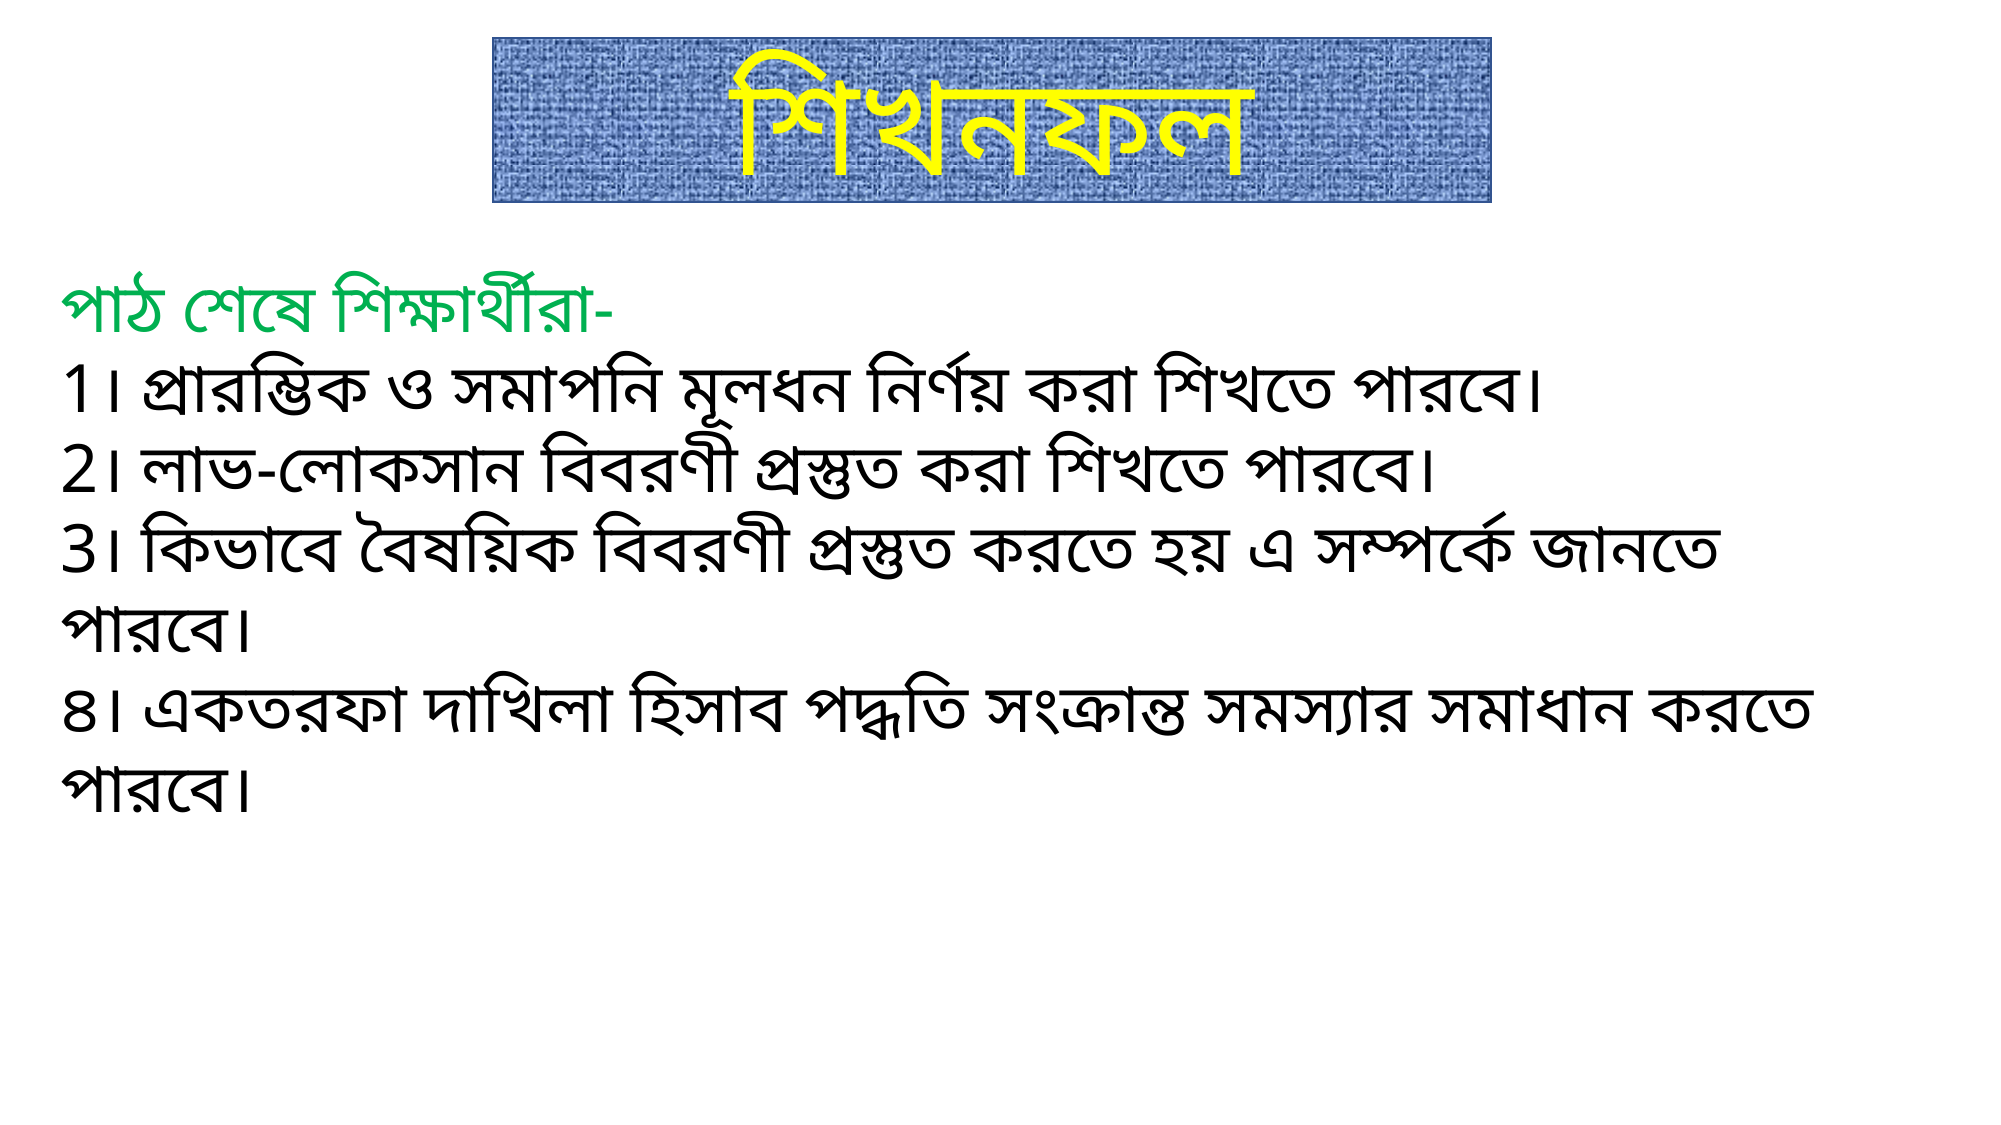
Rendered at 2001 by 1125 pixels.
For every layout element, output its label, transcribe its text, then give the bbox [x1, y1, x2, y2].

text_box পাঠ শেষে শিক্ষার্থীরা- 1। প্রারম্ভিক ও সমাপনি মূলধন নির্ণয় করা শিখতে পারবে। 2। লাভ-লোকসান বিবরণী প্রস্তুত করা শিখতে পারবে। 3। কিভাবে বৈষয়িক বিবরণী প্রস্তুত করতে হয় এ সম্পর্কে জানতে পারবে। ৪। একতরফা দাখিলা হিসাব পদ্ধতি সংক্রান্ত সমস্যার সমাধান করতে পারবে। [45, 258, 1907, 833]
text_box শিখনফল [492, 37, 1492, 203]
